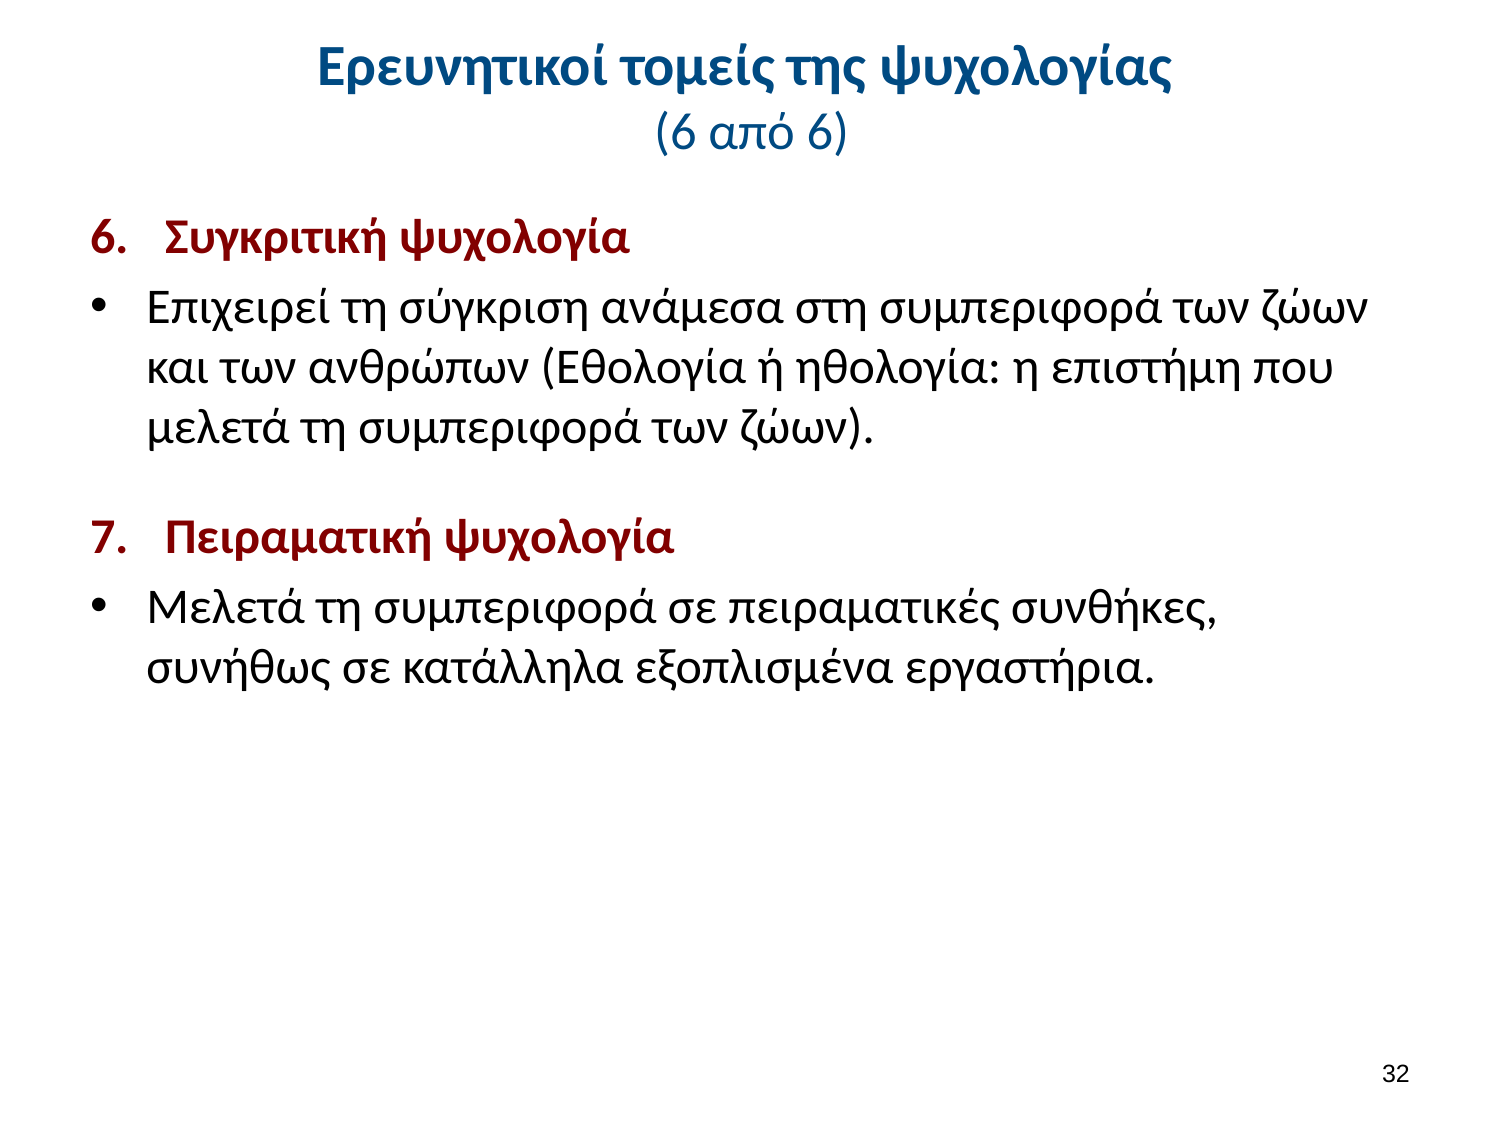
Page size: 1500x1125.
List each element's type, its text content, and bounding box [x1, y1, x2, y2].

slide_number 31 [1074, 1042, 1425, 1103]
list Συγκριτική ψυχολογία Επιχειρεί τη σύγκριση ανάμεσα στη συμπεριφορά των ζώων και των ανθρώπων (Εθολογία ή ηθολογία: η επιστήμη που μελετά τη συμπεριφορά των ζώων). Πειραματική ψυχολογία Μελετά τη συμπεριφορά σε πειραματικές συνθήκες, συνήθως σε κατάλληλα εξοπλισμένα εργαστήρια. [75, 196, 1425, 1024]
title Ερευνητικοί τομείς της ψυχολογίας (6 από 6) [76, 19, 1427, 169]
